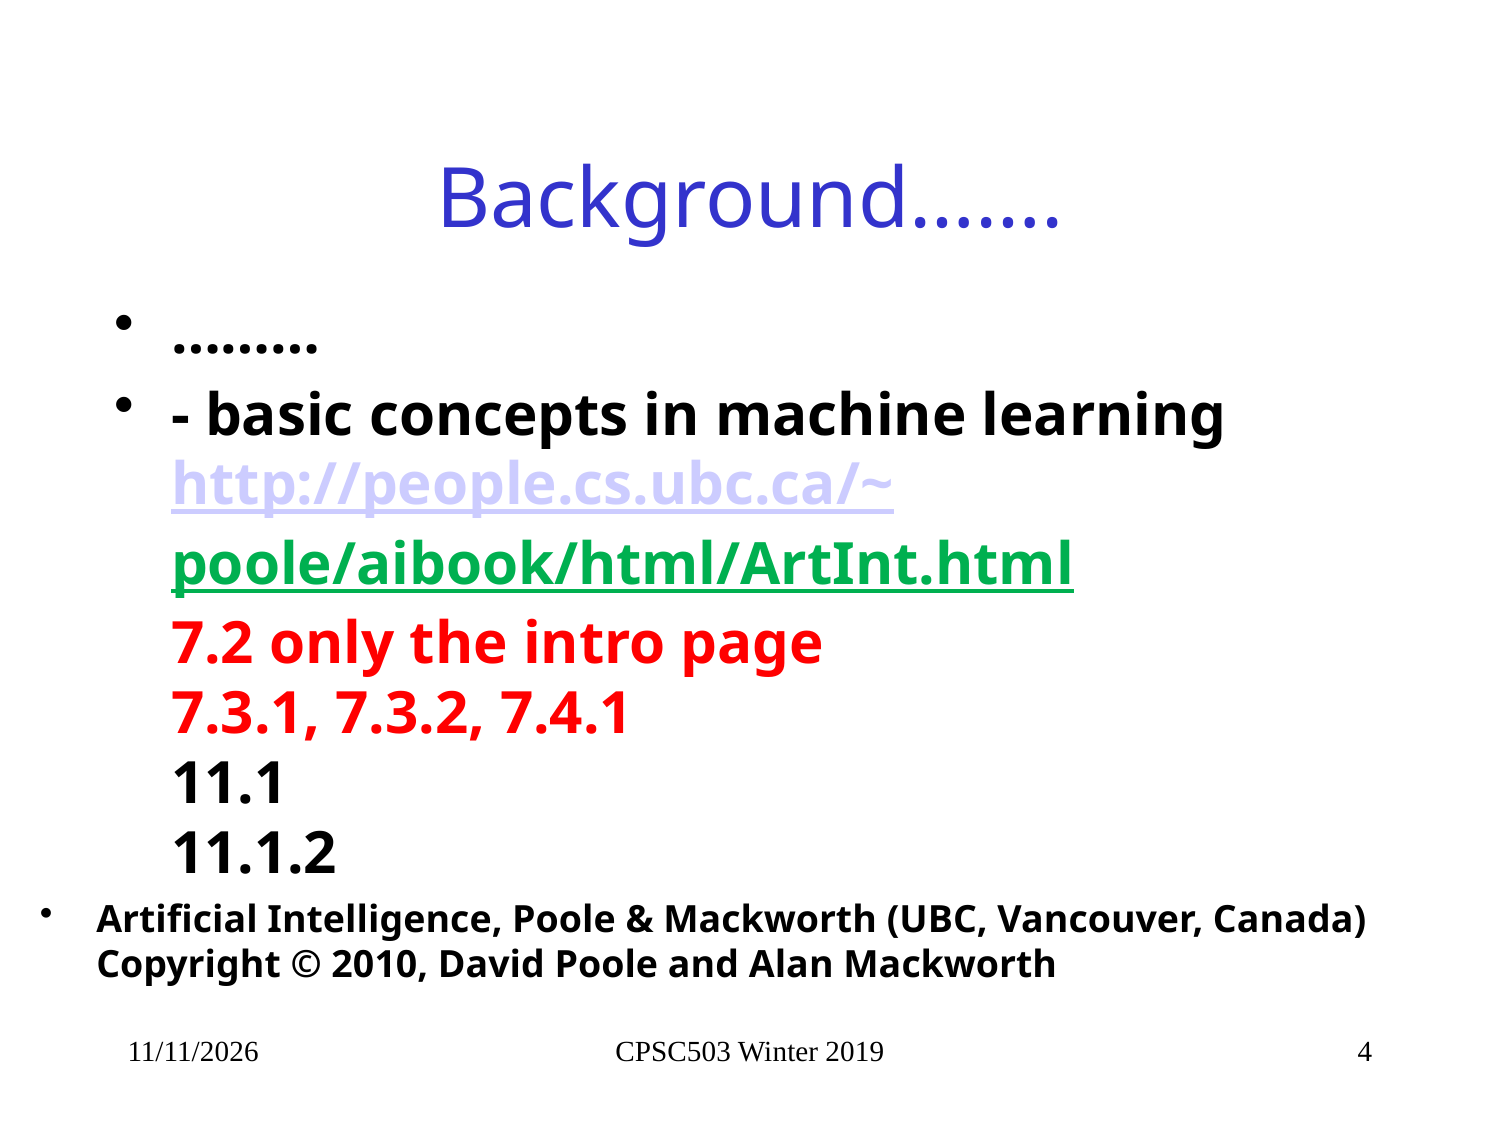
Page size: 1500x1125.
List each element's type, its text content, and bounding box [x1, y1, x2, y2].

title Background……. [112, 99, 1388, 288]
list ……… - basic concepts in machine learning http://people.cs.ubc.ca/~poole/aibook/html/ArtInt.html 7.2 only the intro page 7.3.1, 7.3.2, 7.4.1 11.1 11.1.2 [99, 287, 1363, 826]
text_box Artificial Intelligence, Poole & Mackworth (UBC, Vancouver, Canada) Copyright © 2010, David Poole and Alan Mackworth [24, 887, 1475, 1013]
footer CPSC503 Winter 2019 [512, 1024, 988, 1101]
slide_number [112, 1024, 426, 1101]
slide_number 4 [1074, 1024, 1388, 1101]
